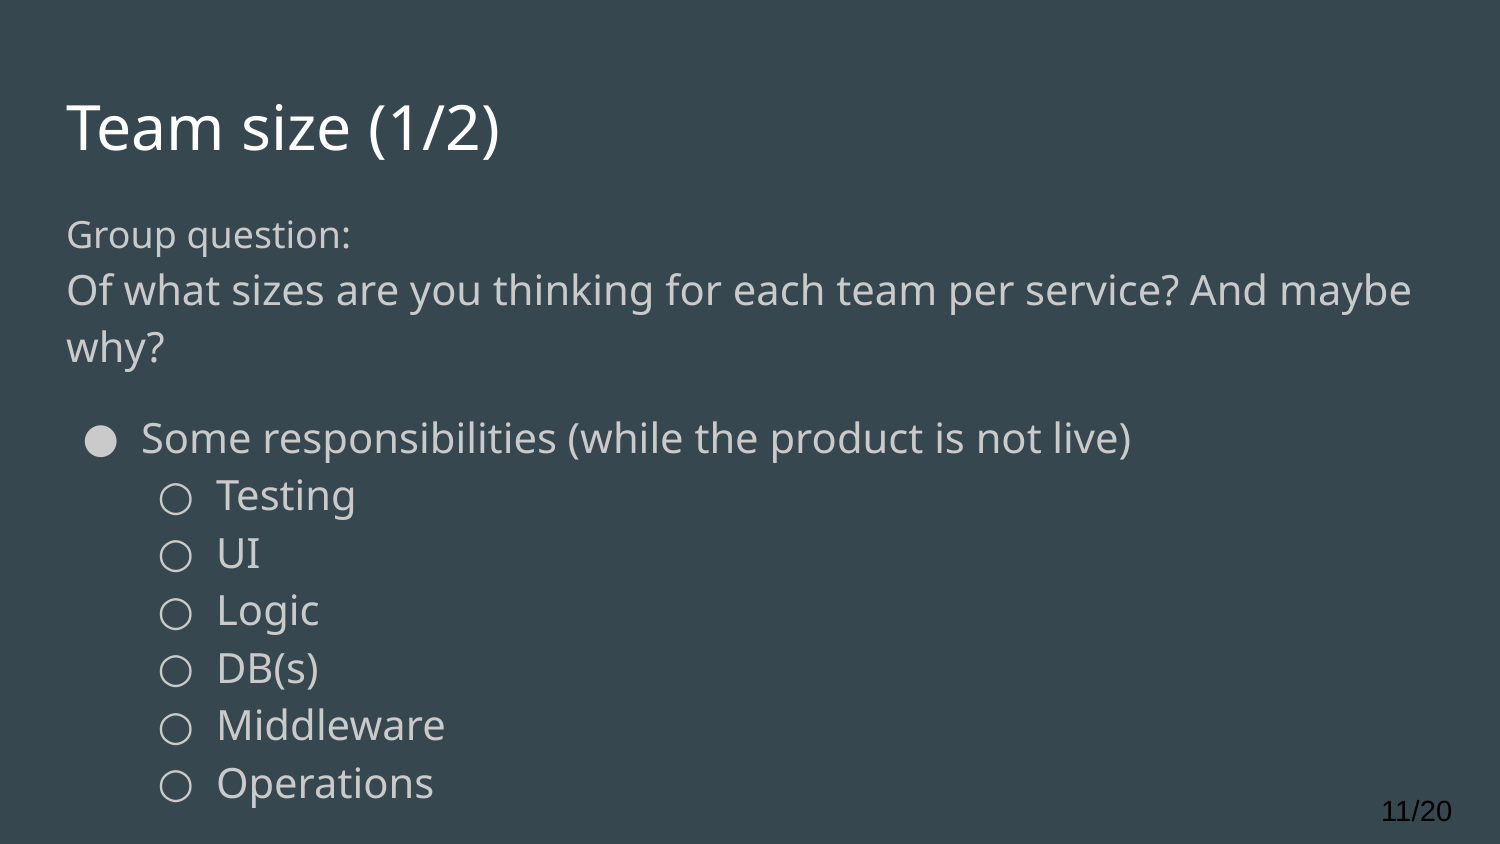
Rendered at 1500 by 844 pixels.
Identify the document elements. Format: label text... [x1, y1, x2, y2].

list Group question: Of what sizes are you thinking for each team per service? And maybe why? Some responsibilities (while the product is not live) Testing UI Logic DB(s) Middleware Operations [51, 189, 1449, 750]
title Team size (1/2) [51, 72, 1449, 167]
text_box 11/20 [1366, 784, 1483, 844]
